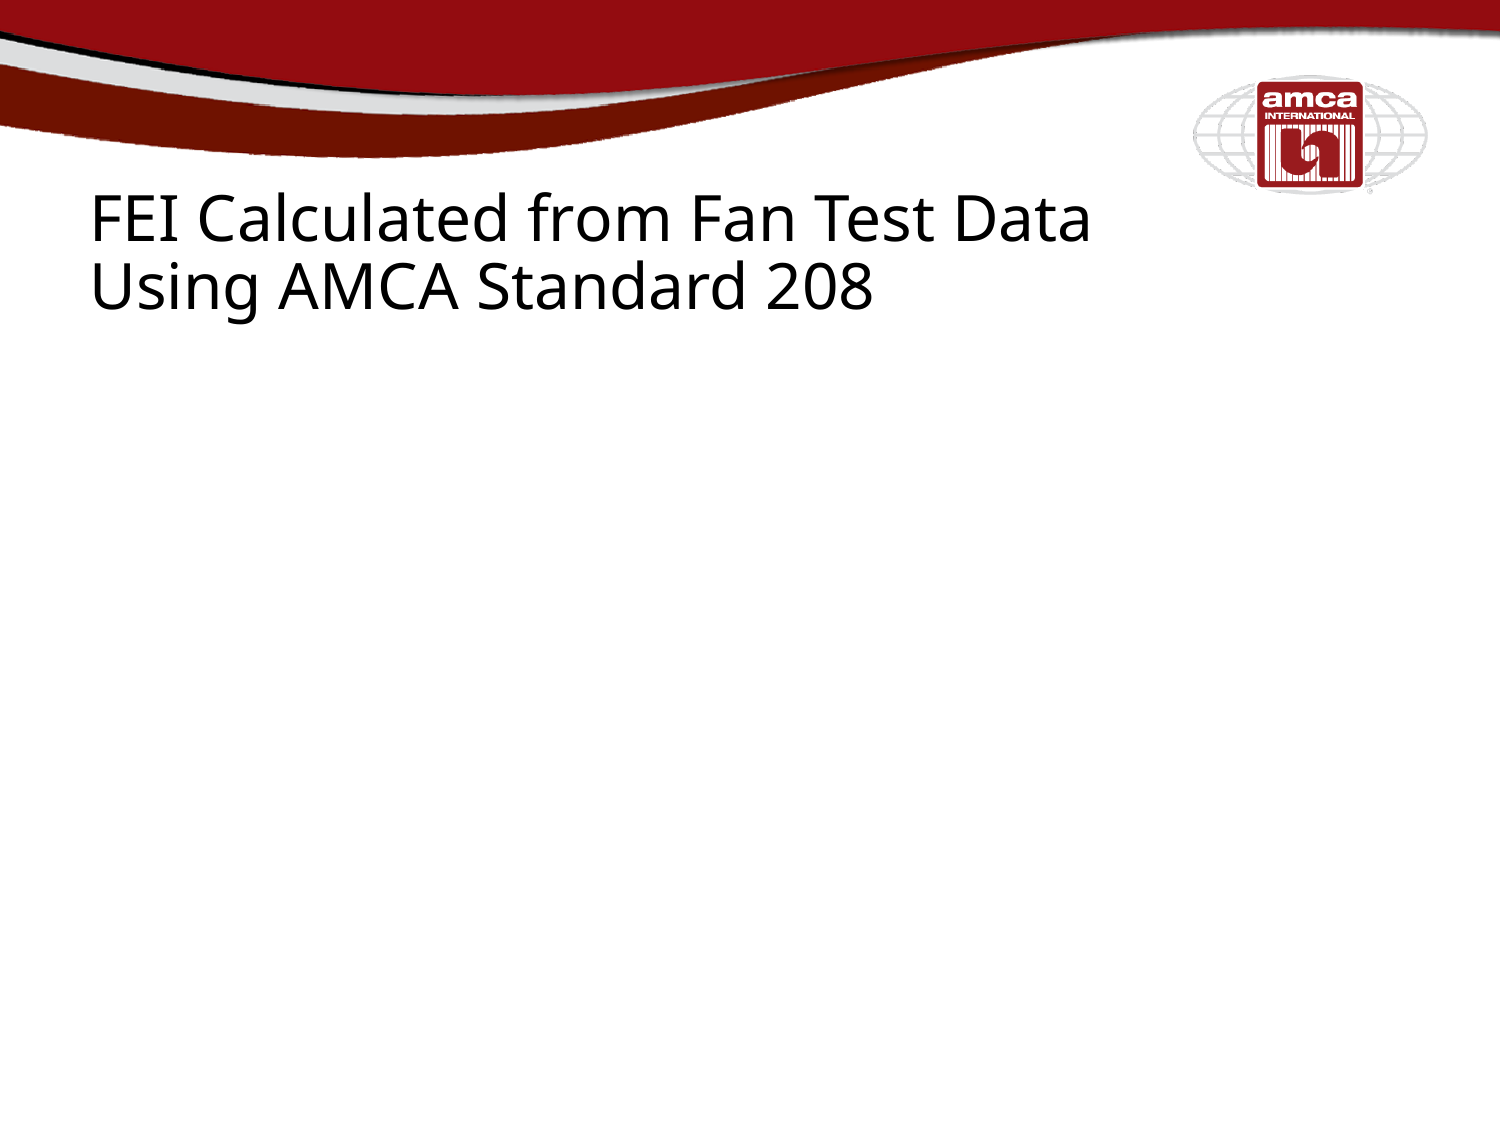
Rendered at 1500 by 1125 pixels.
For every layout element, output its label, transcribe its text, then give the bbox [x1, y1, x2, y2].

picture [0, 0, 1500, 851]
title FEI Calculated from Fan Test Data Using AMCA Standard 208 [74, 178, 1397, 332]
